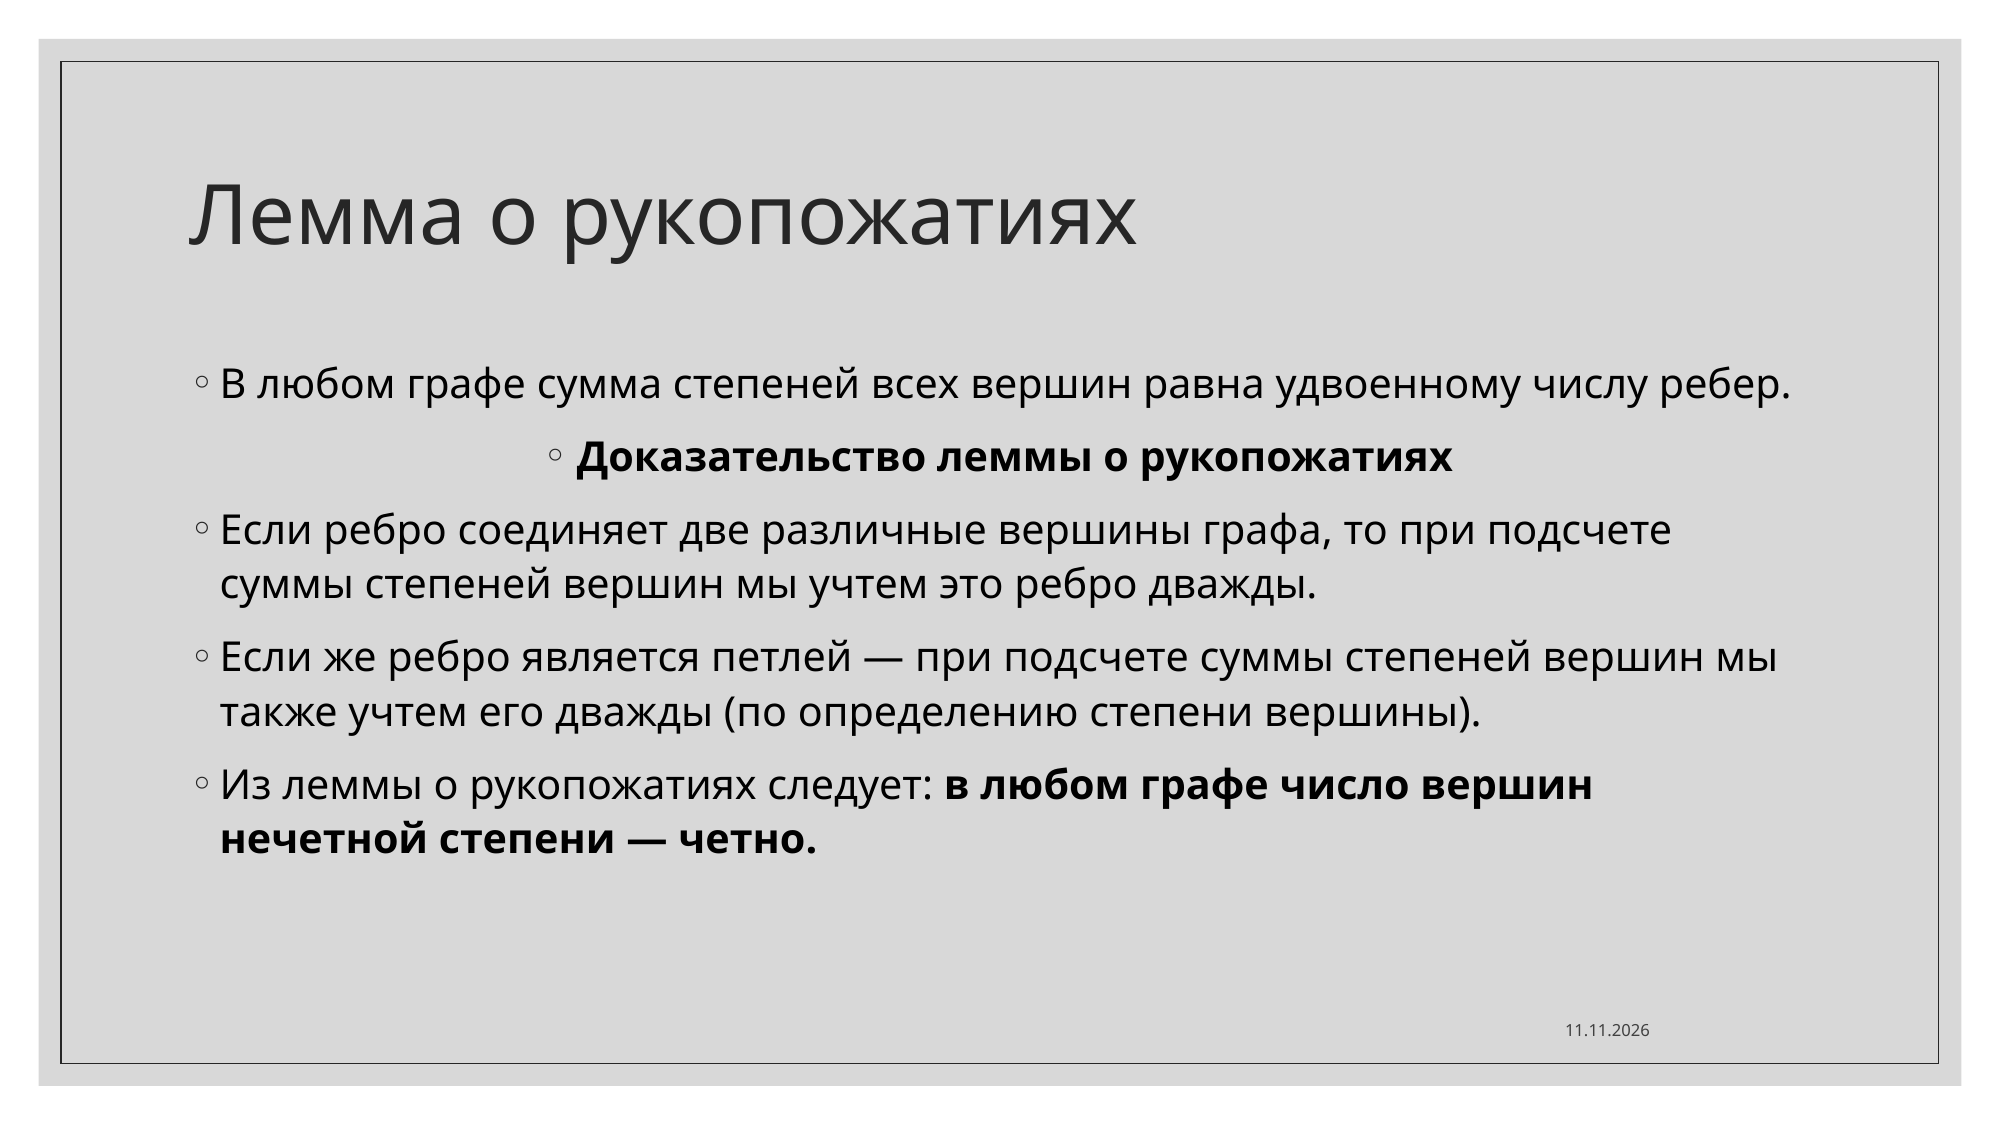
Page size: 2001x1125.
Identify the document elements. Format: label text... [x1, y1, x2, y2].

list В любом графе сумма степеней всех вершин равна удвоенному числу ребер. Доказательство леммы о рукопожатиях Если ребро соединяет две различные вершины графа, то при подсчете суммы степеней вершин мы учтем это ребро дважды. Если же ребро является петлей — при подсчете суммы степеней вершин мы также учтем его дважды (по определению степени вершины). Из леммы о рукопожатиях следует: в любом графе число вершин нечетной степени — четно. [174, 345, 1825, 977]
title Лемма о рукопожатиях [174, 105, 1825, 331]
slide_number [1190, 990, 1665, 1050]
